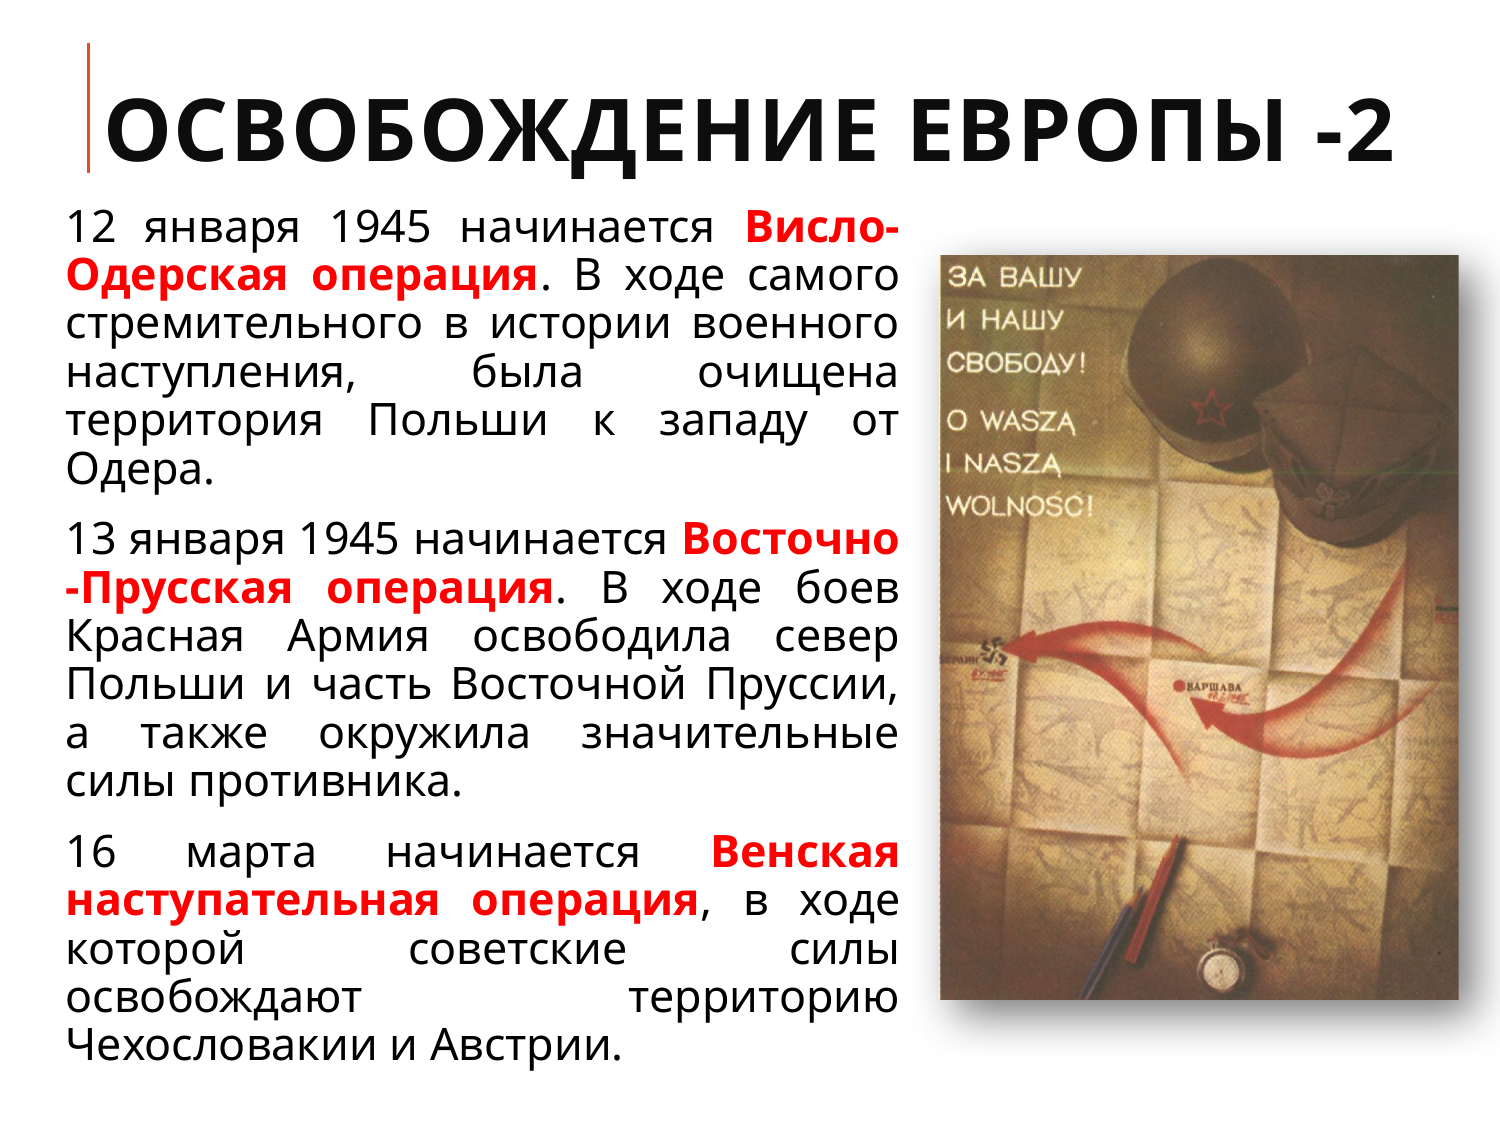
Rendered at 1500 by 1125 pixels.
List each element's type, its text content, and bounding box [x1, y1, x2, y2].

text_box 12 января 1945 начинается Висло-Одерская операция. В ходе самого стремительного в истории военного наступления, была очищена территория Польши к западу от Одера. 13 января 1945 начинается Восточно -Прусская операция. В ходе боев Красная Армия освободила север Польши и часть Восточной Пруссии, а также окружила значительные силы противника. 16 марта начинается Венская наступательная операция, в ходе которой советские силы освобождают территорию Чехословакии и Австрии. [17, 196, 916, 1118]
picture [938, 255, 1459, 1000]
text_box Освобождение Европы -2 [88, 87, 1412, 194]
